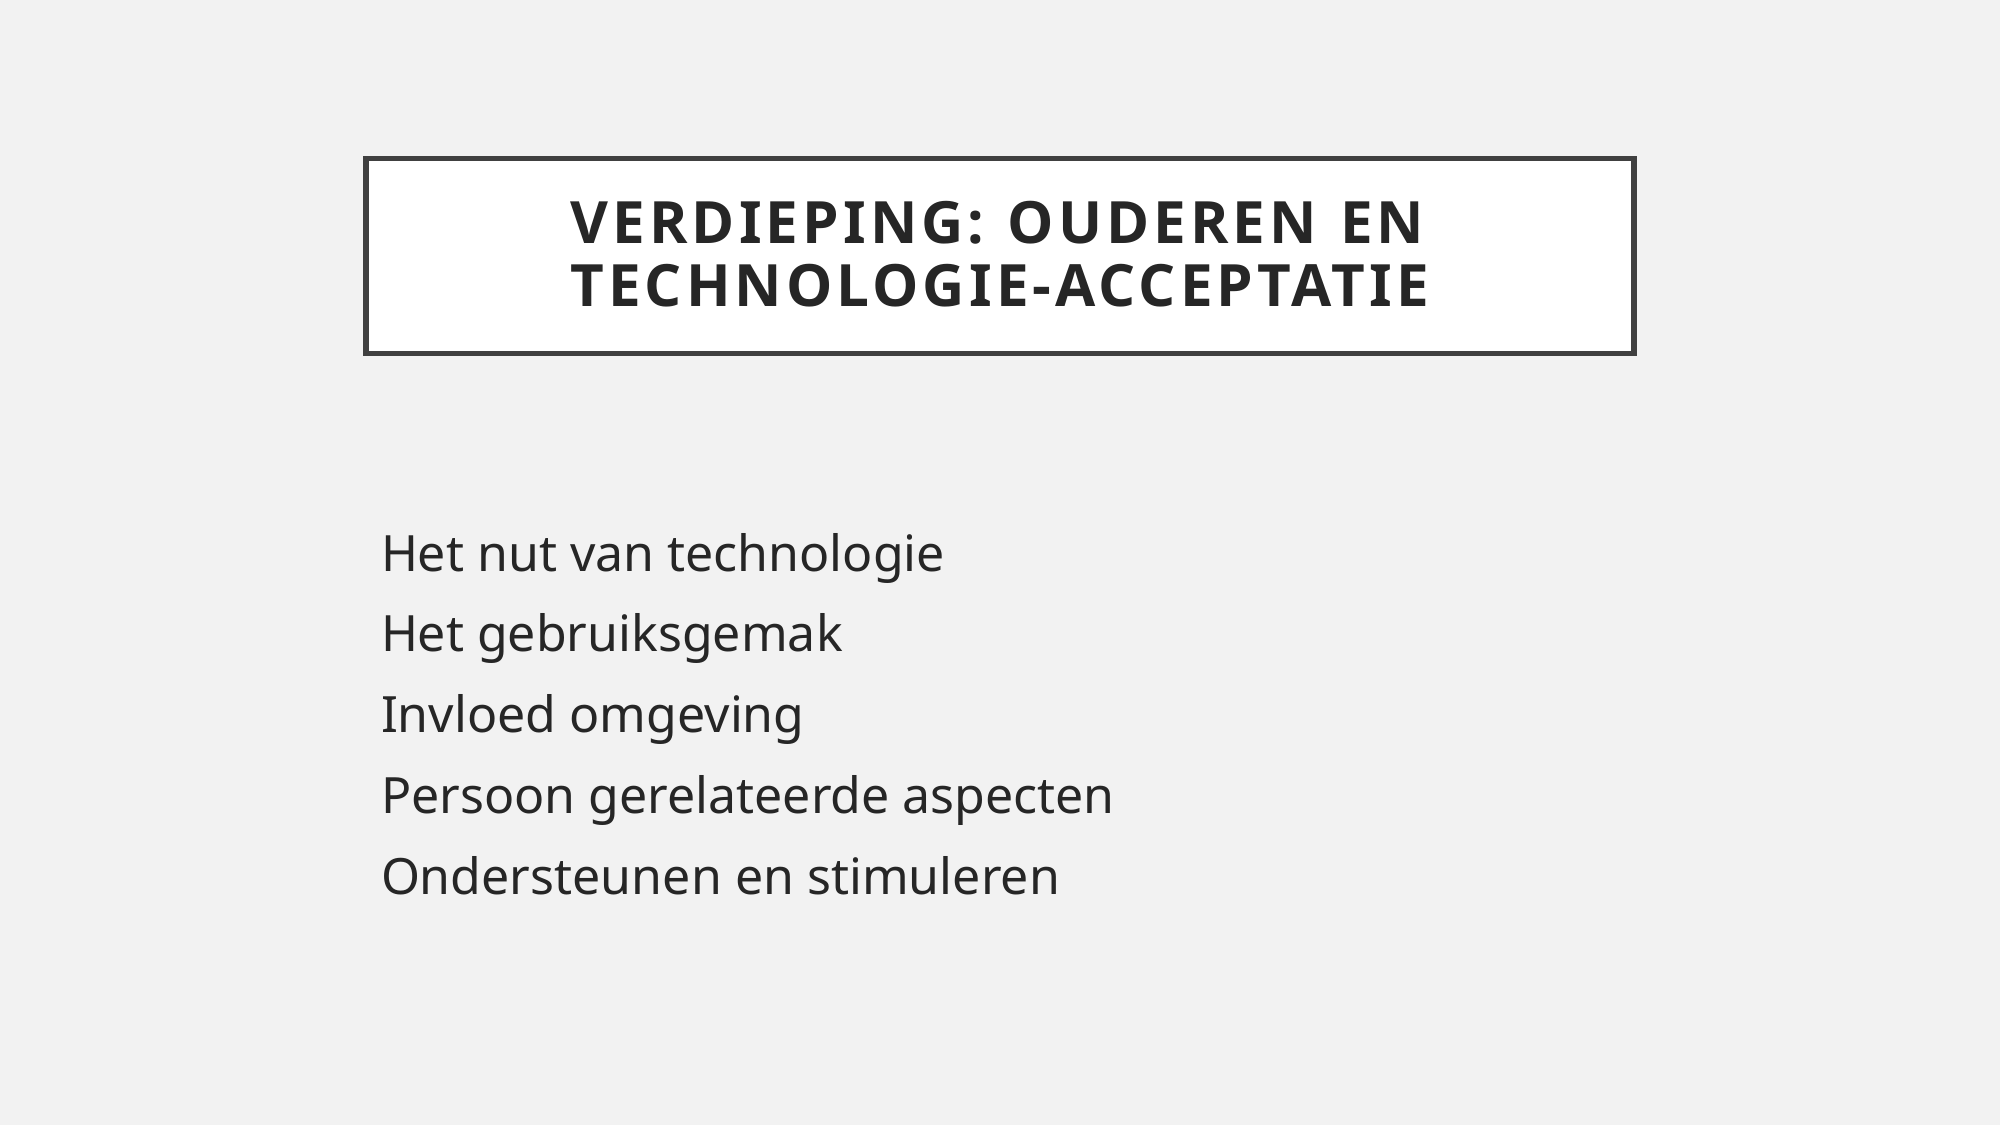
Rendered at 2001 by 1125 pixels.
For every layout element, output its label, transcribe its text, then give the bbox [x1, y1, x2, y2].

list Het nut van technologie Het gebruiksgemak Invloed omgeving Persoon gerelateerde aspecten Ondersteunen en stimuleren [366, 432, 1634, 942]
title Verdieping: Ouderen en technologie-acceptatie [363, 156, 1637, 356]
